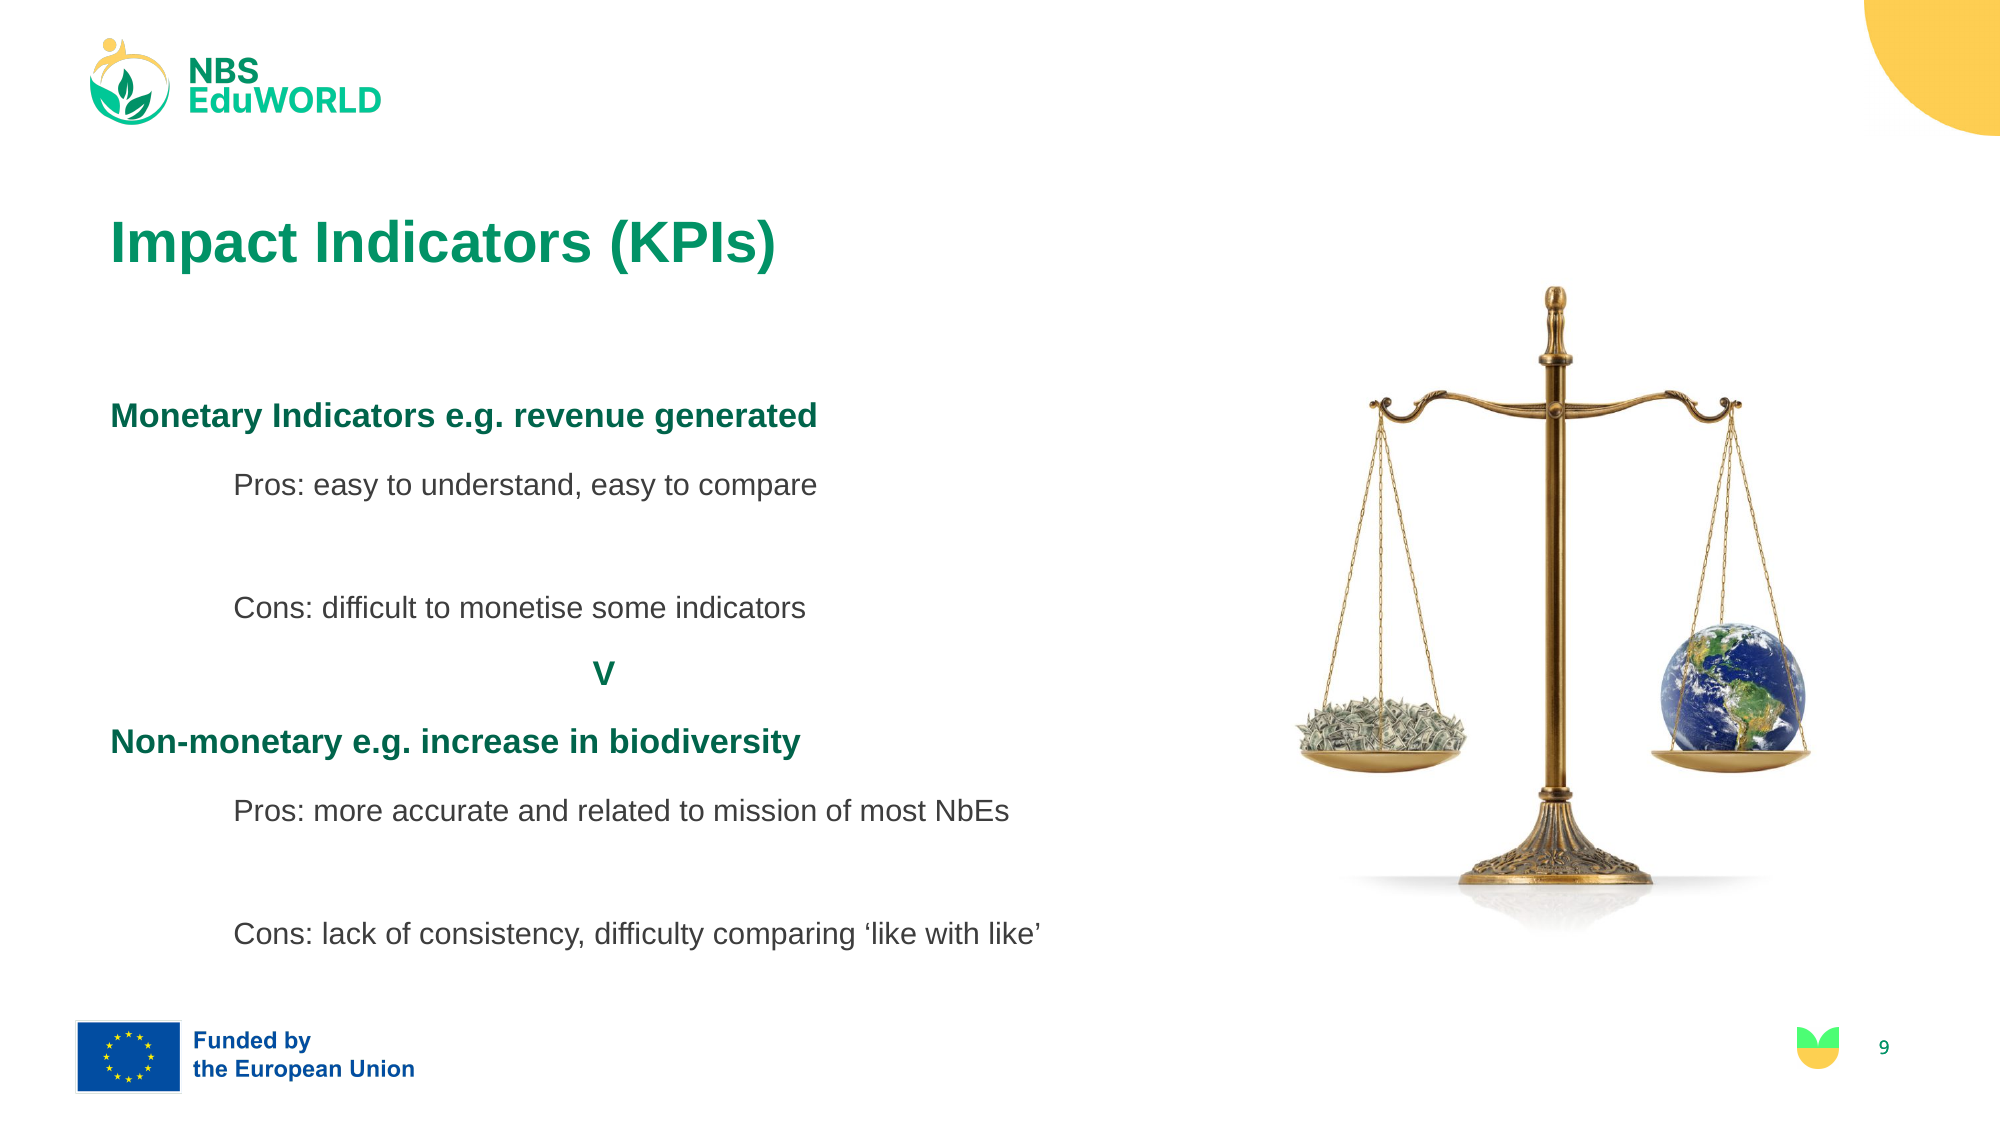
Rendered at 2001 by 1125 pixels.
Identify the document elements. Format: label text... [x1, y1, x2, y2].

picture [73, 1018, 440, 1096]
title Impact Indicators (KPIs) [95, 164, 1905, 282]
slide_number ‹#› [1732, 1018, 1905, 1079]
picture [1864, 0, 2000, 136]
list Monetary Indicators e.g. revenue generated Pros: easy to understand, easy to compare Cons: difficult to monetise some indicators V Non-monetary e.g. increase in biodiversity Pros: more accurate and related to mission of most NbEs Cons: lack of consistency, difficulty comparing ‘like with like’ [95, 365, 1202, 962]
picture [73, 22, 393, 141]
picture [1254, 245, 1856, 940]
